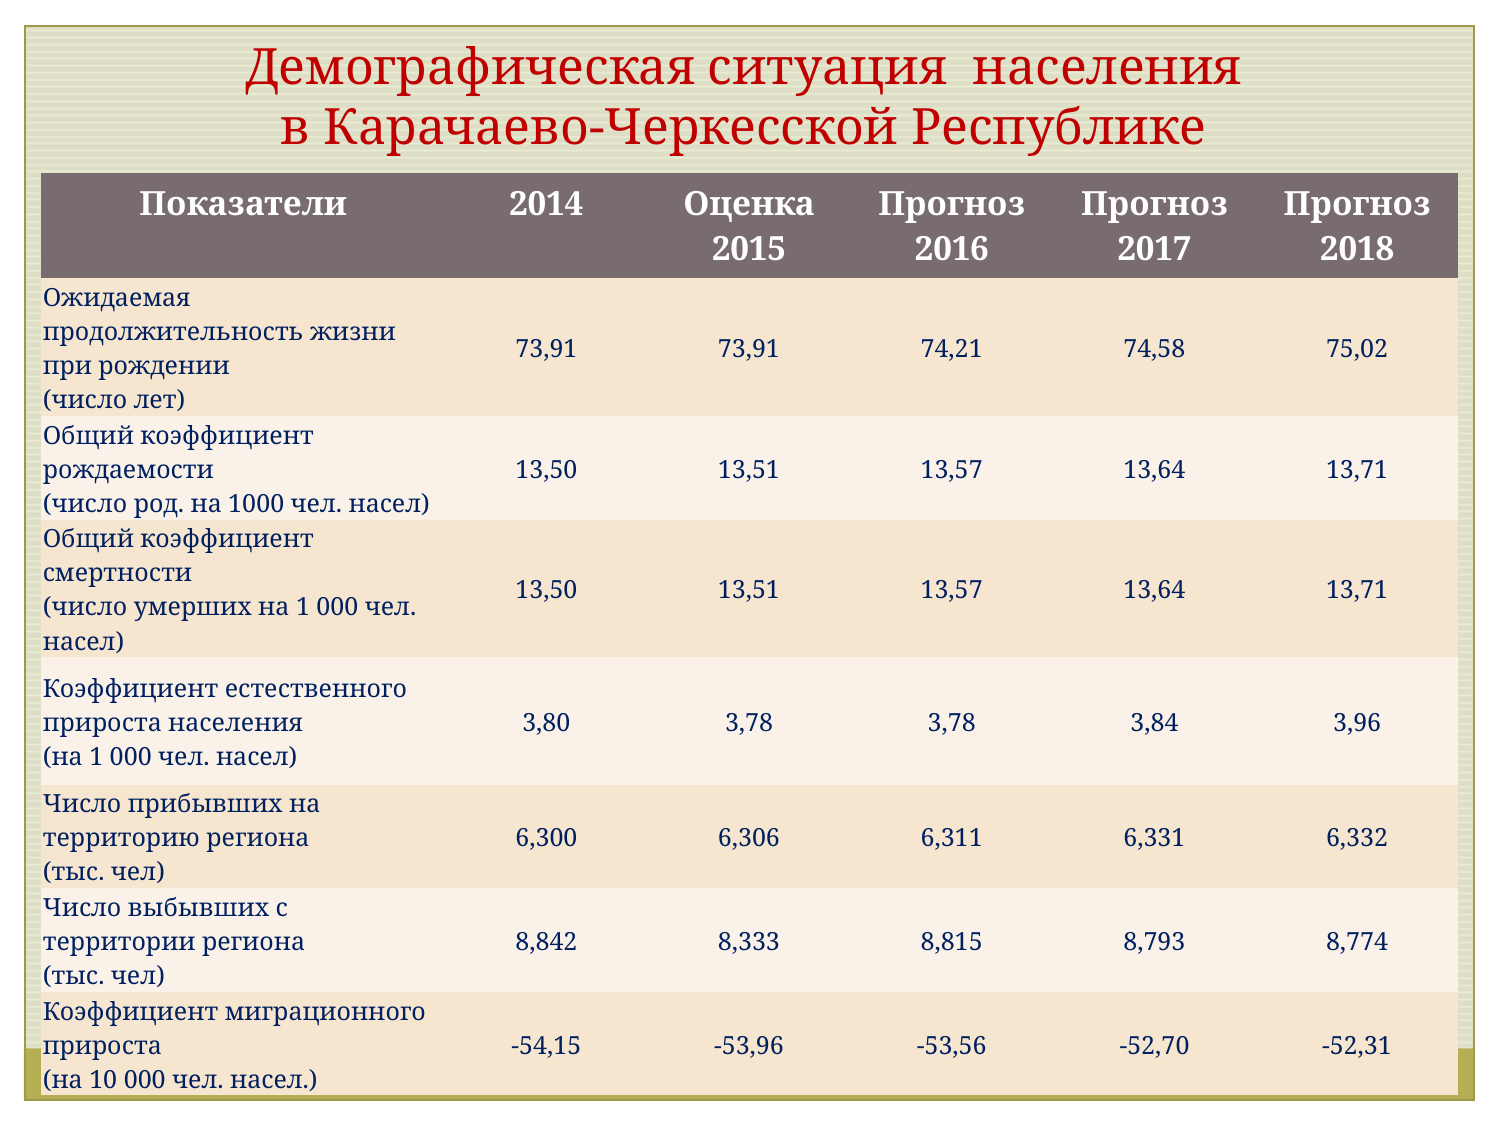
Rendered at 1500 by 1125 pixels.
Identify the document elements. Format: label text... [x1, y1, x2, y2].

table_header Прогноз 2016 [850, 173, 1053, 278]
table_cell 3,78 [850, 657, 1053, 785]
table_cell 3,84 [1053, 657, 1256, 785]
table_cell 6,311 [850, 785, 1053, 888]
table_cell 3,96 [1256, 657, 1458, 785]
table_cell 73,91 [648, 278, 850, 416]
table_cell 13,50 [445, 416, 648, 520]
table_cell 8,842 [445, 888, 648, 992]
table_cell 74,58 [1053, 278, 1256, 416]
table_cell 6,306 [648, 785, 850, 888]
table_cell 13,57 [850, 520, 1053, 657]
table_cell 73,91 [445, 278, 648, 416]
table_cell 13,57 [850, 416, 1053, 520]
table_cell 13,71 [1256, 520, 1458, 657]
table_cell 74,21 [850, 278, 1053, 416]
table_cell 8,774 [1256, 888, 1458, 992]
table_cell Общий коэффициент рождаемости (число род. на 1000 чел. насел) [41, 416, 445, 520]
table_cell 13,64 [1053, 520, 1256, 657]
table_header Оценка 2015 [648, 173, 850, 278]
table_cell Общий коэффициент смертности (число умерших на 1 000 чел. насел) [41, 520, 445, 657]
table_cell 6,331 [1053, 785, 1256, 888]
table_cell Коэффициент миграционного прироста (на 10 000 чел. насел.) [41, 992, 445, 1095]
table_cell 13,71 [1256, 416, 1458, 520]
table_cell -52,31 [1256, 992, 1458, 1095]
table_cell 3,78 [648, 657, 850, 785]
table_cell 13,50 [445, 520, 648, 657]
table_cell 3,80 [445, 657, 648, 785]
table_cell 6,332 [1256, 785, 1458, 888]
table_header 2014 [445, 173, 648, 278]
table_header Прогноз 2017 [1053, 173, 1256, 278]
table_cell -54,15 [445, 992, 648, 1095]
table_cell Число выбывших с территории региона (тыс. чел) [41, 888, 445, 992]
table_cell -52,70 [1053, 992, 1256, 1095]
table_cell 8,333 [648, 888, 850, 992]
table_cell Ожидаемая продолжительность жизни при рождении (число лет) [41, 278, 445, 416]
table_cell 8,815 [850, 888, 1053, 992]
table_header Прогноз 2018 [1256, 173, 1458, 278]
table_cell 8,793 [1053, 888, 1256, 992]
table_cell Коэффициент естественного прироста населения (на 1 000 чел. насел) [41, 657, 445, 785]
table_cell 13,51 [648, 520, 850, 657]
table_header Показатели [41, 173, 445, 278]
table_cell 13,51 [648, 416, 850, 520]
table_cell Число прибывших на территорию региона (тыс. чел) [41, 785, 445, 888]
text_box Демографическая ситуация населения в Карачаево-Черкесской Республике [29, 26, 1471, 162]
table_cell -53,96 [648, 992, 850, 1095]
table_cell 75,02 [1256, 278, 1458, 416]
table_cell -53,56 [850, 992, 1053, 1095]
table_cell 6,300 [445, 785, 648, 888]
slide_number 6 [699, 1037, 800, 1110]
table_cell 13,64 [1053, 416, 1256, 520]
